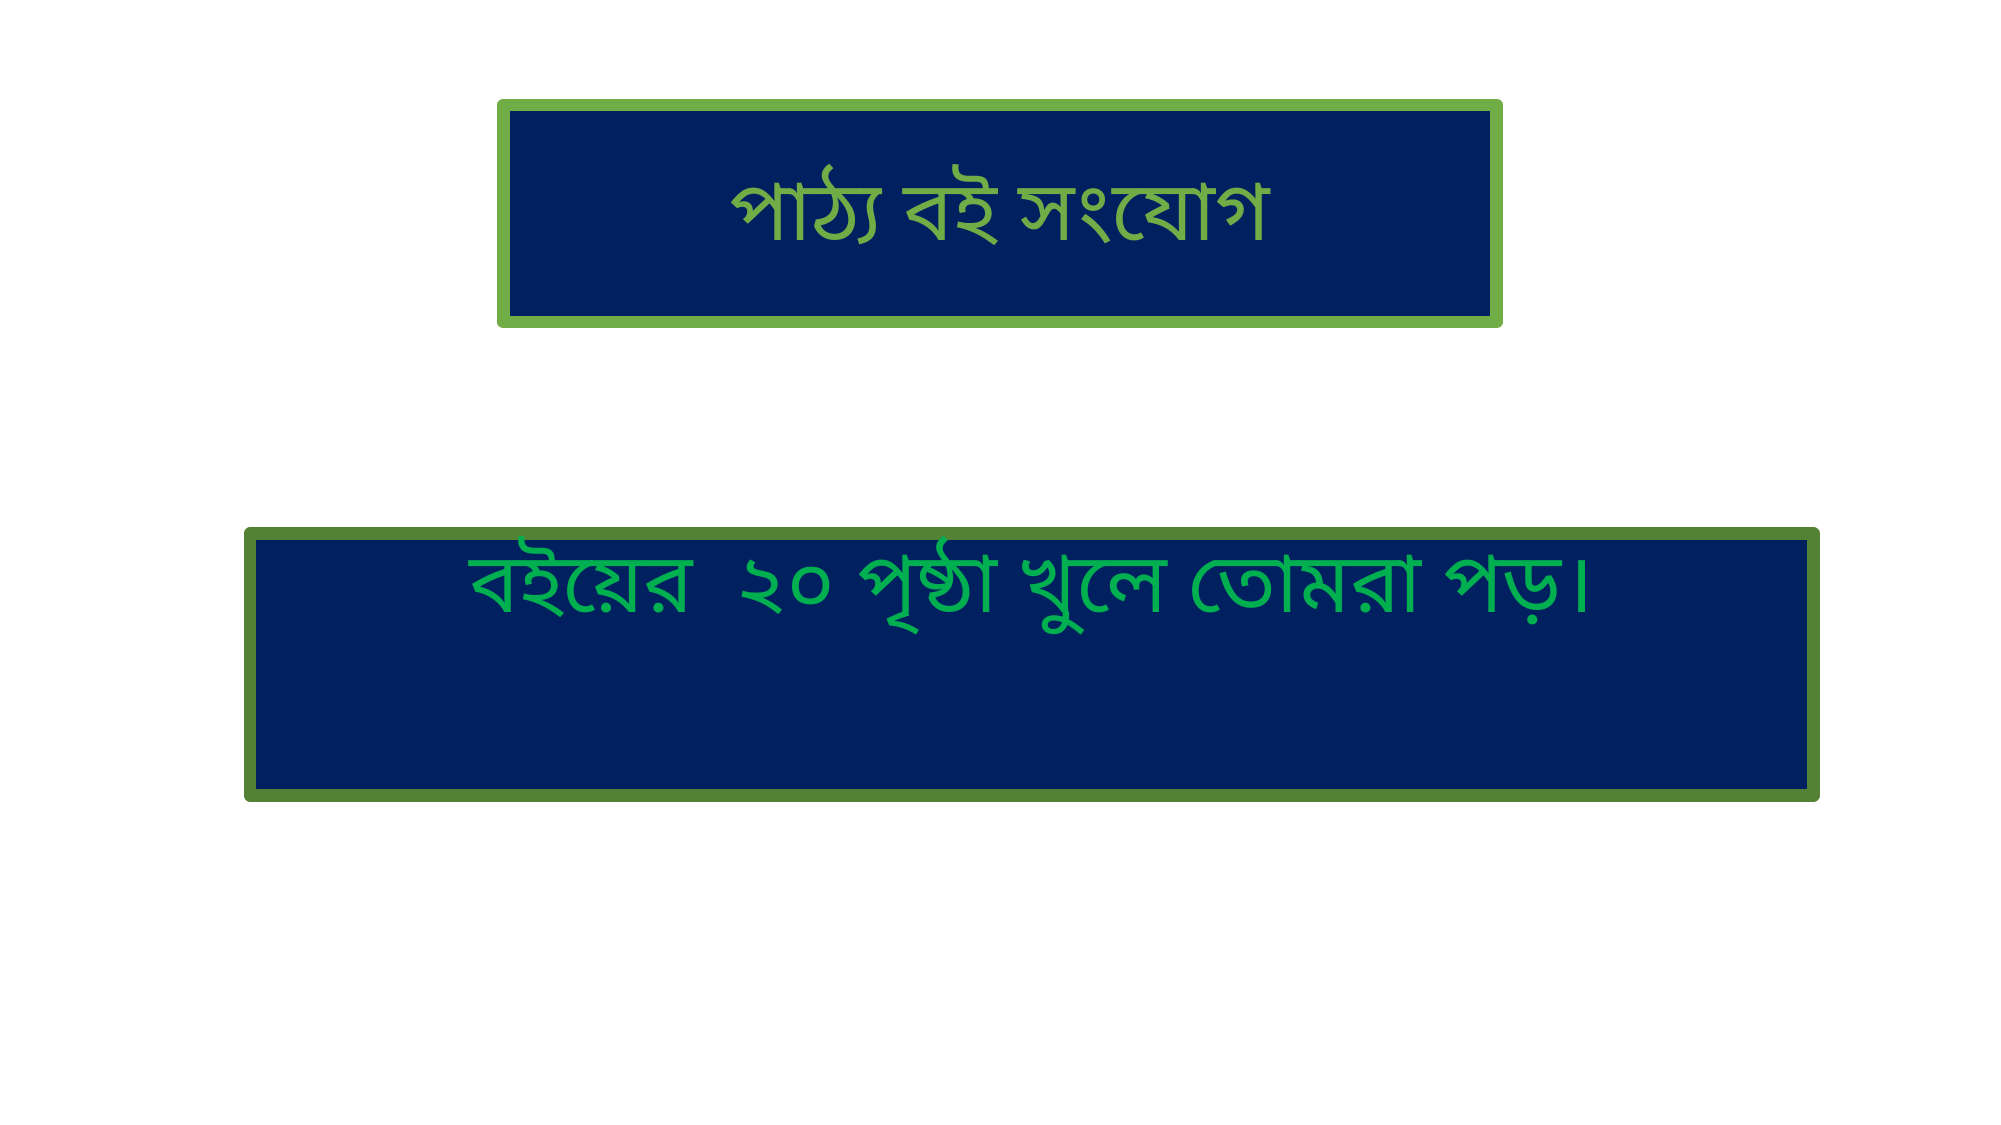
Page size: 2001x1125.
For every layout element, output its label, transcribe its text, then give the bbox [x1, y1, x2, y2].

title পাঠ্য বই সংযোগ [503, 104, 1497, 323]
list বইয়ের ২০ পৃষ্ঠা খুলে তোমরা পড়। [249, 533, 1814, 796]
